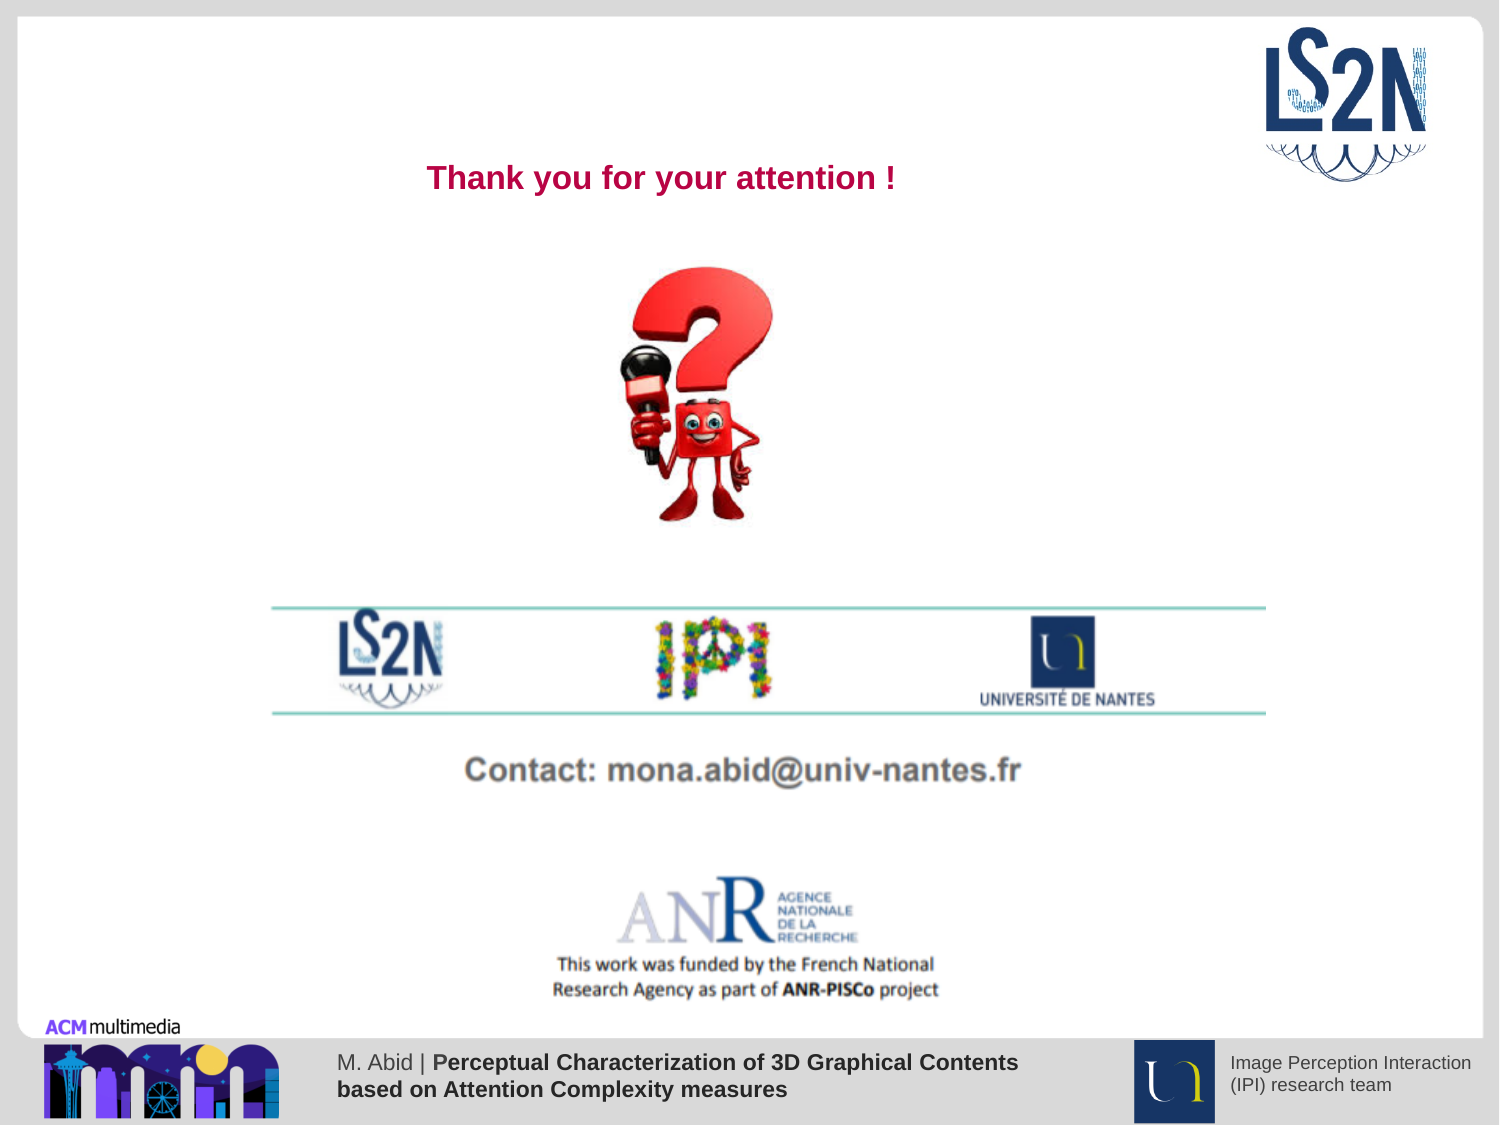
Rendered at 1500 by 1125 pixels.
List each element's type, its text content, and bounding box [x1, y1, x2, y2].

picture [0, 0, 1500, 1125]
text_box Thank you for your attention ! [411, 148, 1123, 204]
